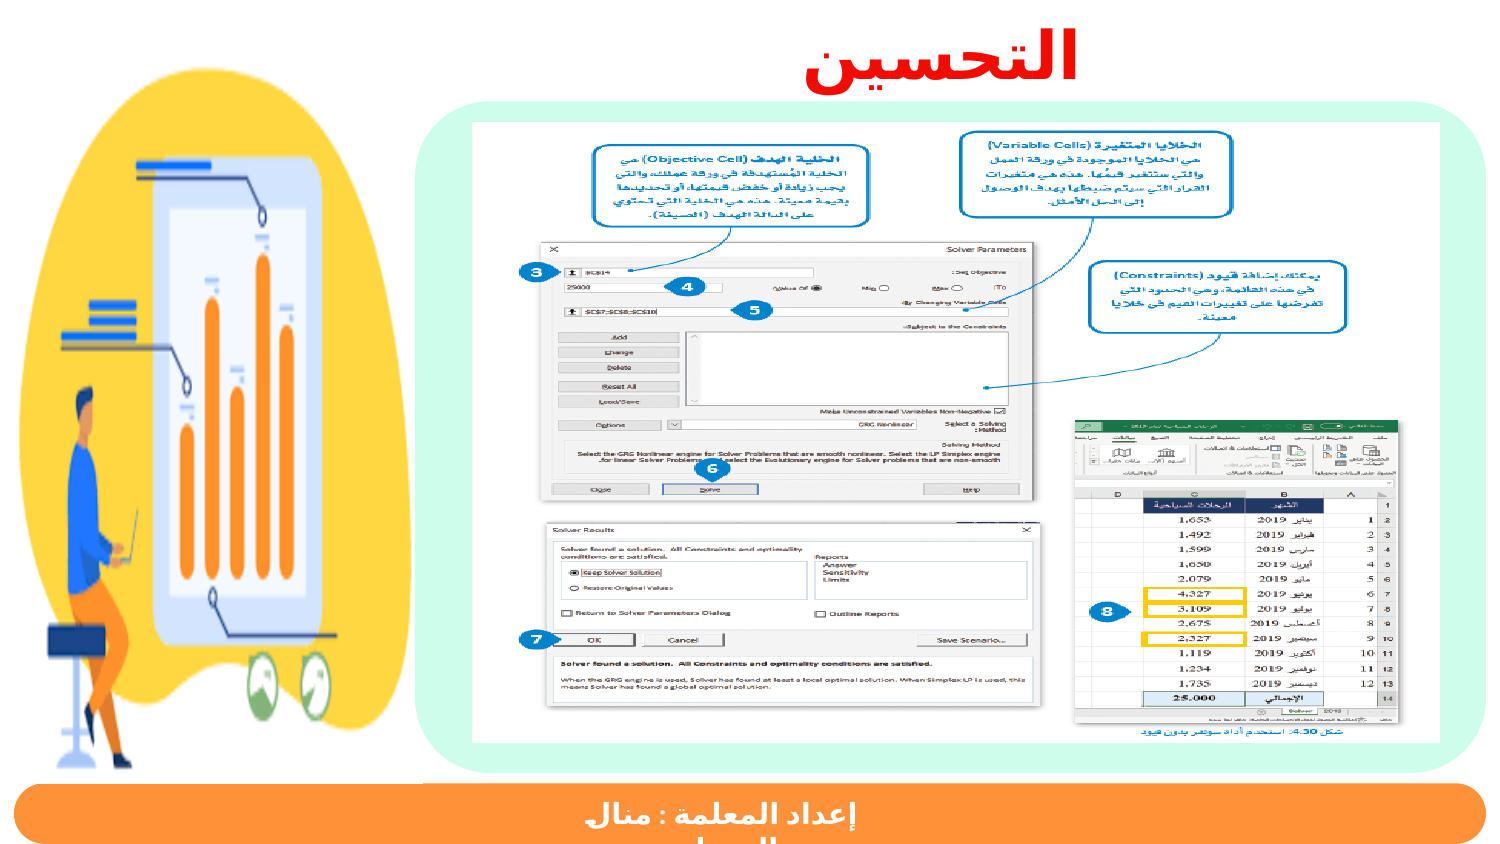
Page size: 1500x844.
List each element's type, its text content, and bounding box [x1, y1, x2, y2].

text_box التحسين [617, 5, 1267, 100]
text_box [426, 101, 1486, 773]
picture [472, 122, 1440, 743]
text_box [13, 783, 1487, 844]
picture [13, 58, 423, 784]
